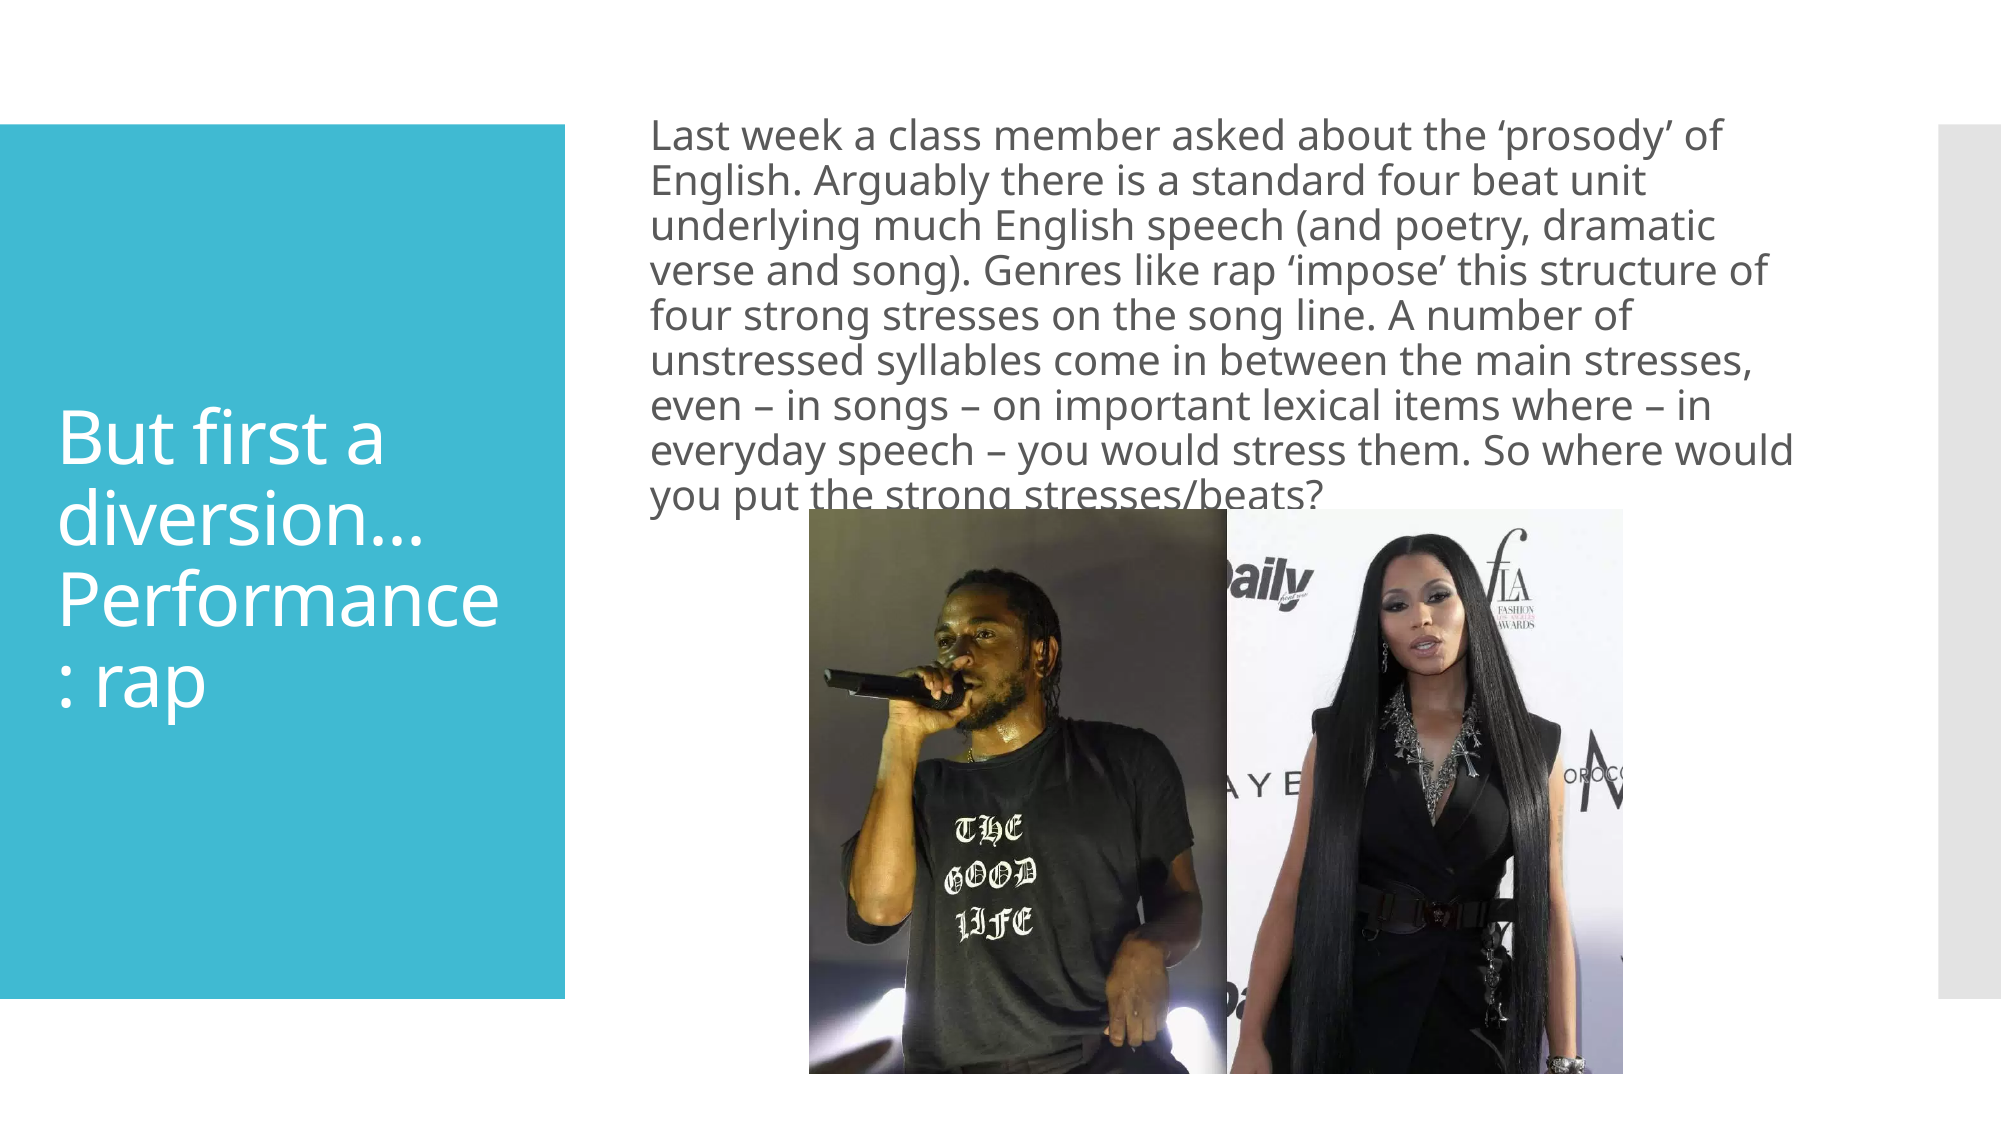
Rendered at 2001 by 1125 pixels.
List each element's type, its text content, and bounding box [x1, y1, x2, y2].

picture [809, 509, 1623, 1074]
list Last week a class member asked about the ‘prosody’ of English. Arguably there is a standard four beat unit underlying much English speech (and poetry, dramatic verse and song). Genres like rap ‘impose’ this structure of four strong stresses on the song line. A number of unstressed syllables come in between the main stresses, even – in songs – on important lexical items where – in everyday speech – you would stress them. So where would you put the strong stresses/beats? [634, 141, 1835, 982]
title But first a diversion... Performance: rap [41, 184, 525, 940]
